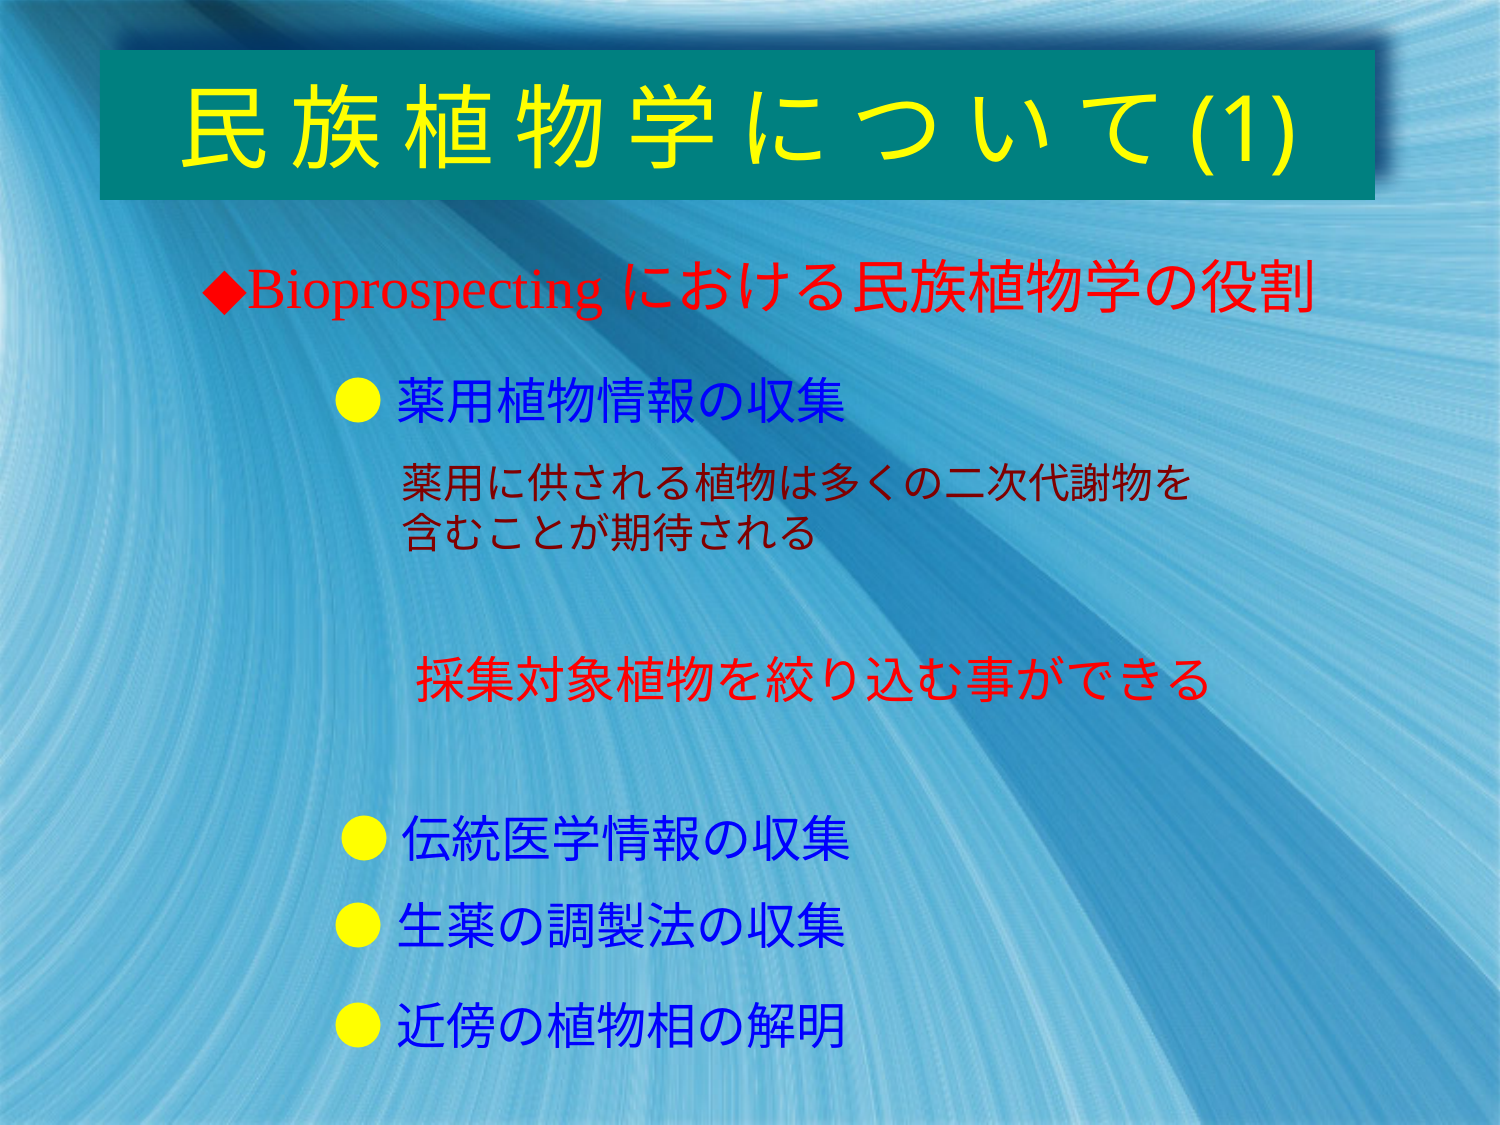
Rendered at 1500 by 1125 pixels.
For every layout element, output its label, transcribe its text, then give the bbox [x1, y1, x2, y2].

text_box 薬用に供される植物は多くの二次代謝物を 含むことが期待される [387, 449, 1210, 565]
text_box ●近傍の植物相の解明 [319, 987, 861, 1063]
text_box ●薬用植物情報の収集 [319, 362, 861, 438]
text_box ●伝統医学情報の収集 [324, 799, 1397, 875]
text_box ●生薬の調製法の収集 [319, 887, 861, 963]
picture [0, 0, 1500, 1125]
text_box ◆Bioprospectingにおける民族植物学の役割 [187, 243, 1333, 328]
title 民 族 植 物 学 に つ い て(1) [99, 50, 1375, 200]
text_box 採集対象植物を絞り込む事ができる [400, 641, 1230, 717]
